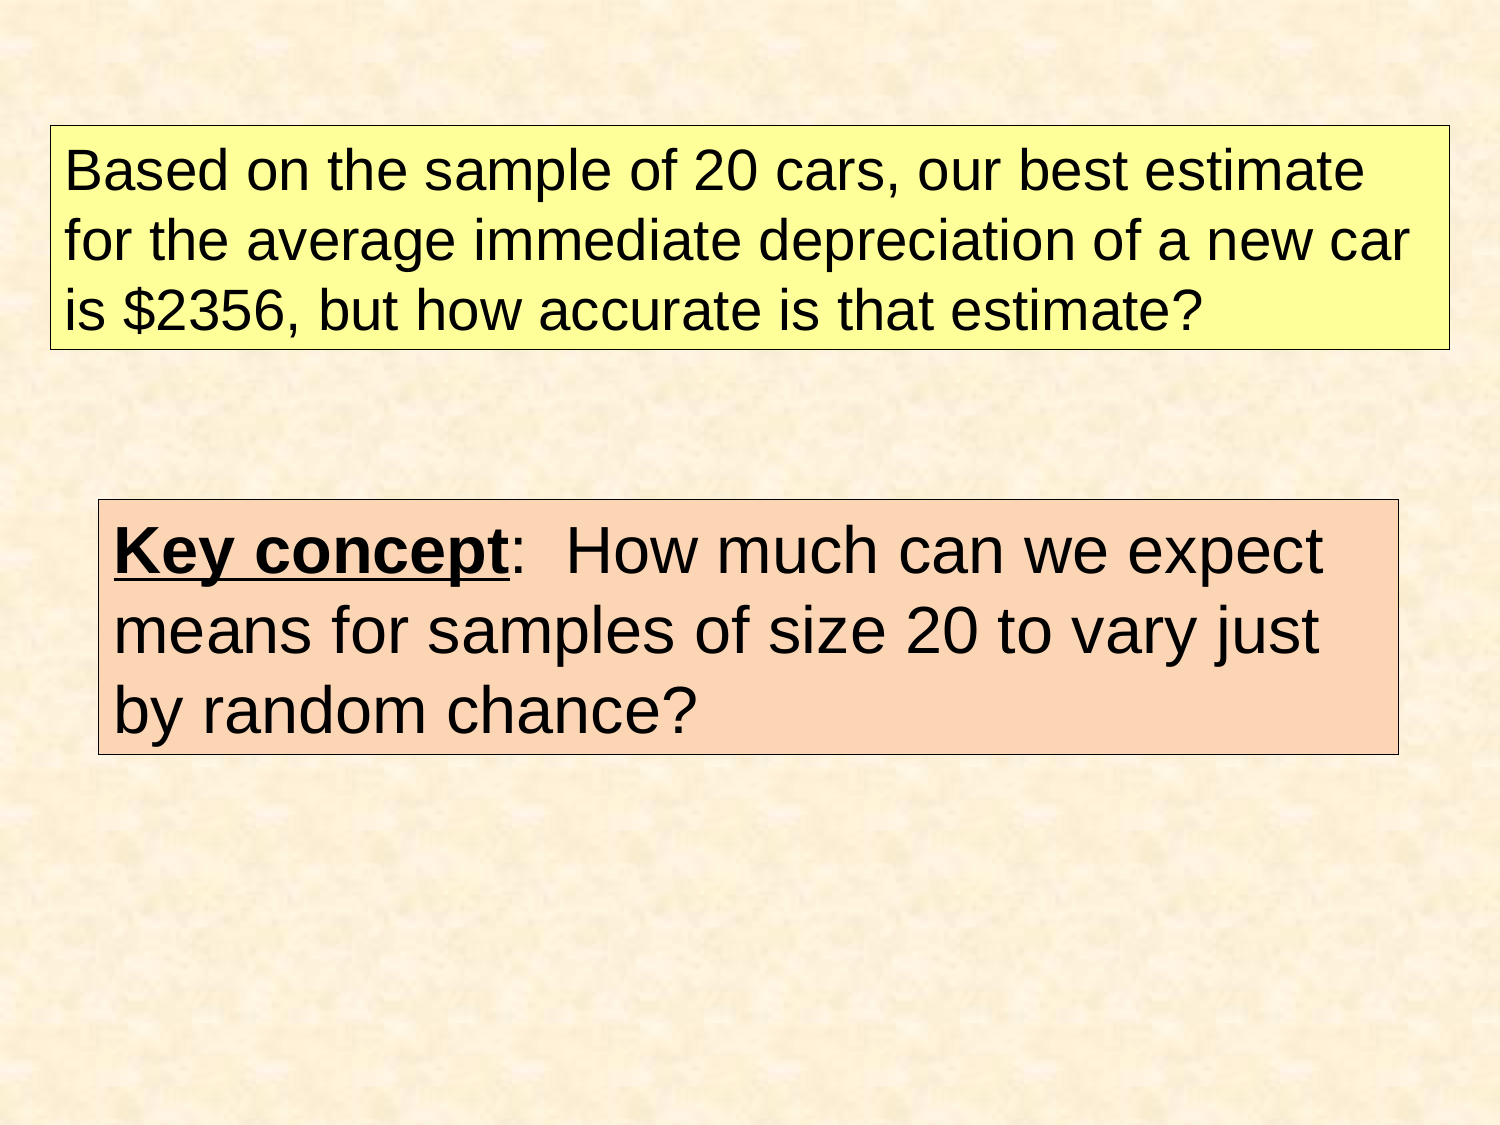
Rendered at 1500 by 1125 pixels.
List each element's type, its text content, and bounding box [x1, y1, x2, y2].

text_box Key concept: How much can we expect means for samples of size 20 to vary just by random chance? [98, 499, 1399, 755]
picture [0, 0, 1500, 1125]
text_box Based on the sample of 20 cars, our best estimate for the average immediate depreciation of a new car is $2356, but how accurate is that estimate? [50, 125, 1450, 350]
